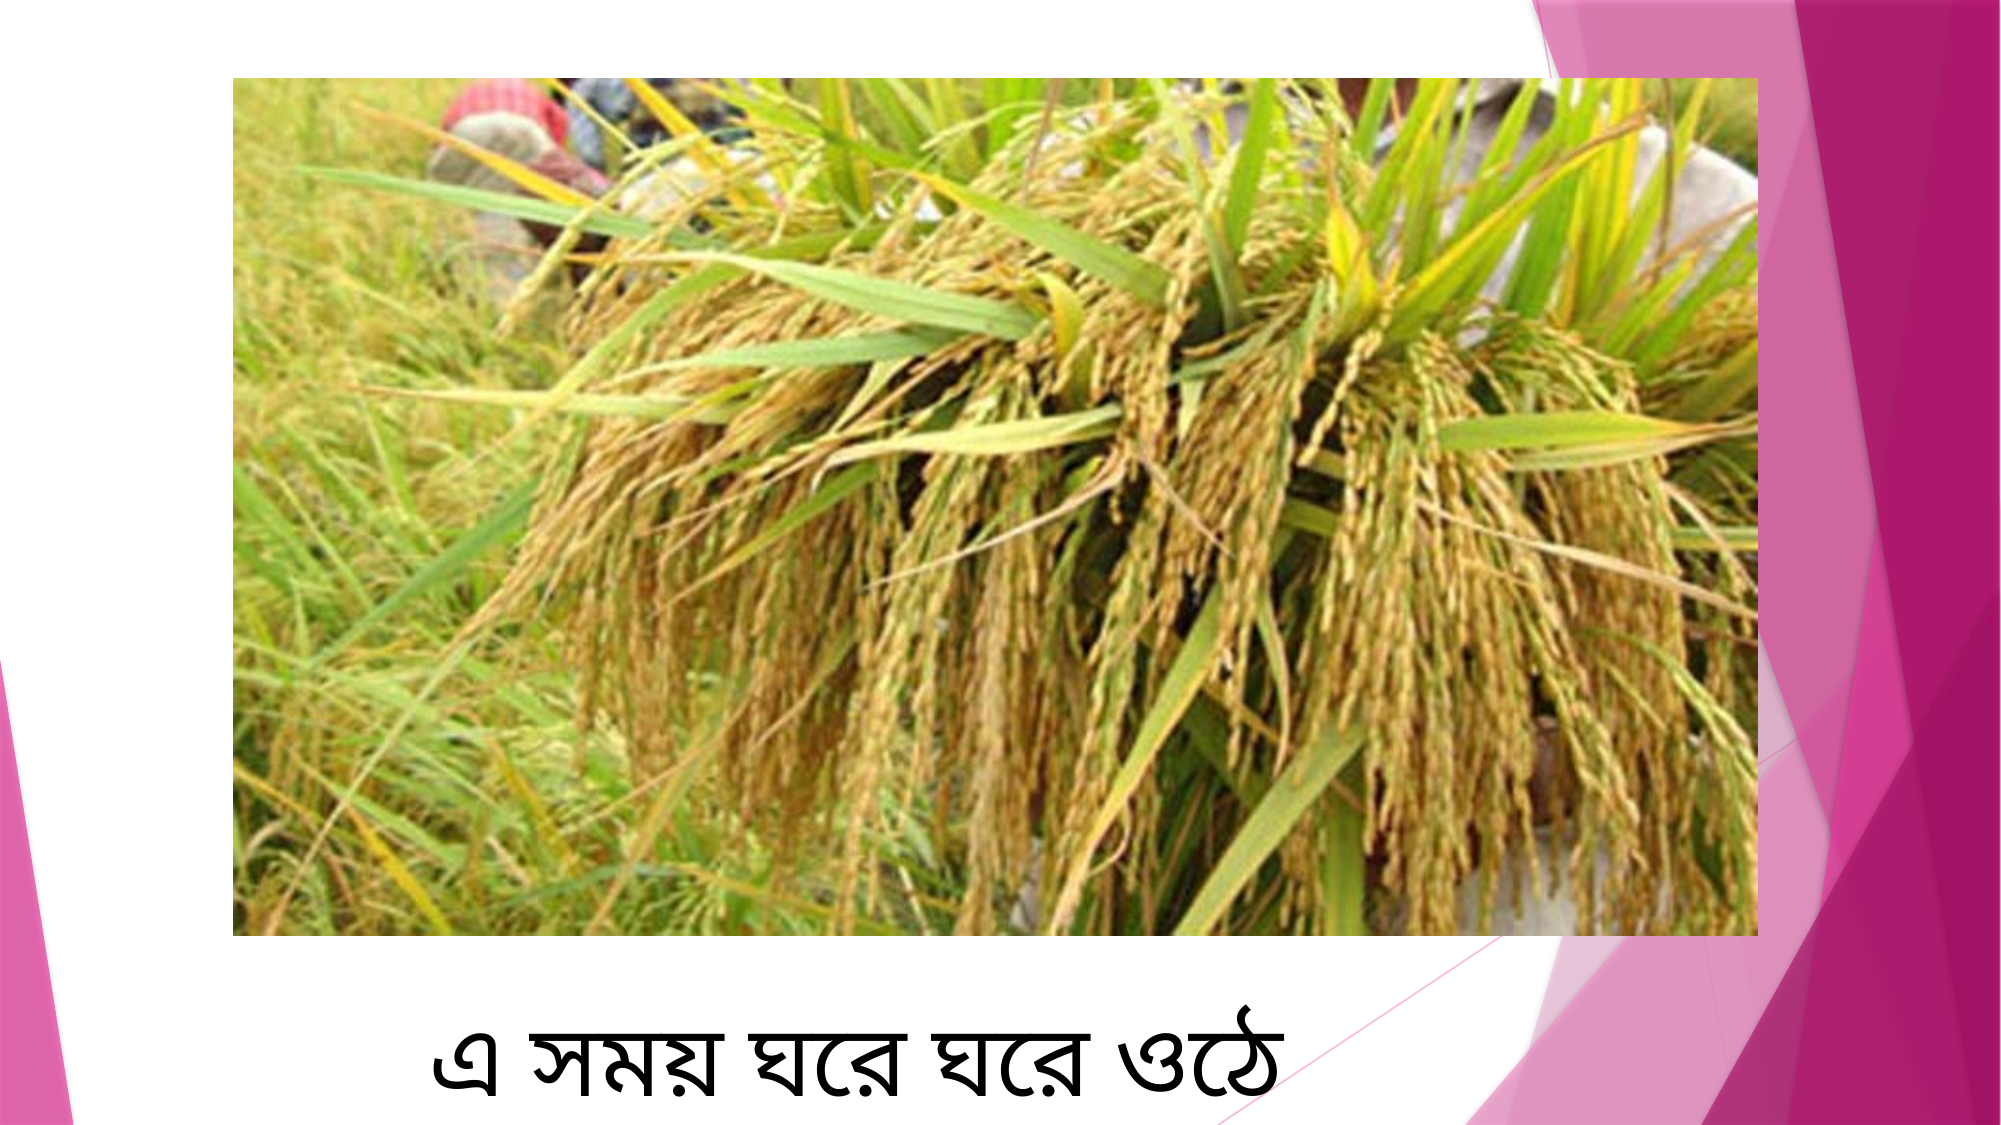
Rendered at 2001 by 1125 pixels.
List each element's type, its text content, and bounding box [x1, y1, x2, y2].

picture [233, 77, 1759, 936]
text_box এ সময় ঘরে ঘরে ওঠে নতুন ধান । [414, 988, 1490, 1125]
